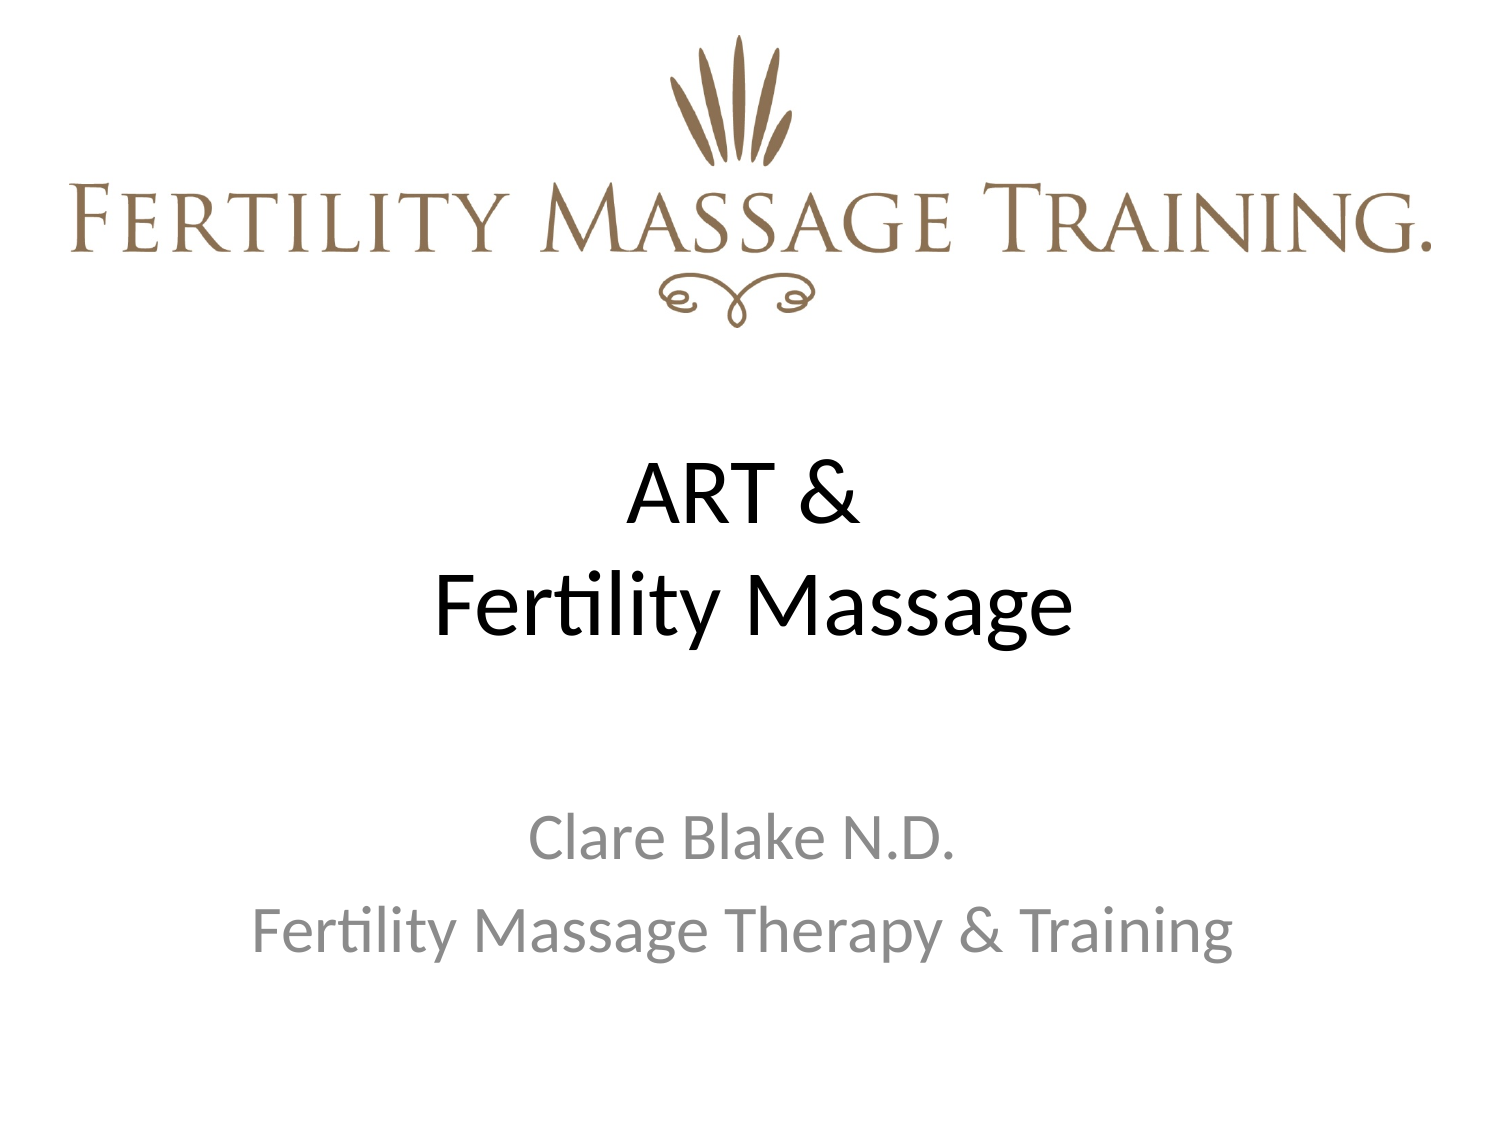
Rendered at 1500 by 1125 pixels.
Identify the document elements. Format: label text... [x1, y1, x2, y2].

subtitle Clare Blake N.D. Fertility Massage Therapy & Training [234, 785, 1252, 1031]
picture [69, 34, 1431, 329]
title ART & Fertility Massage [117, 421, 1393, 663]
